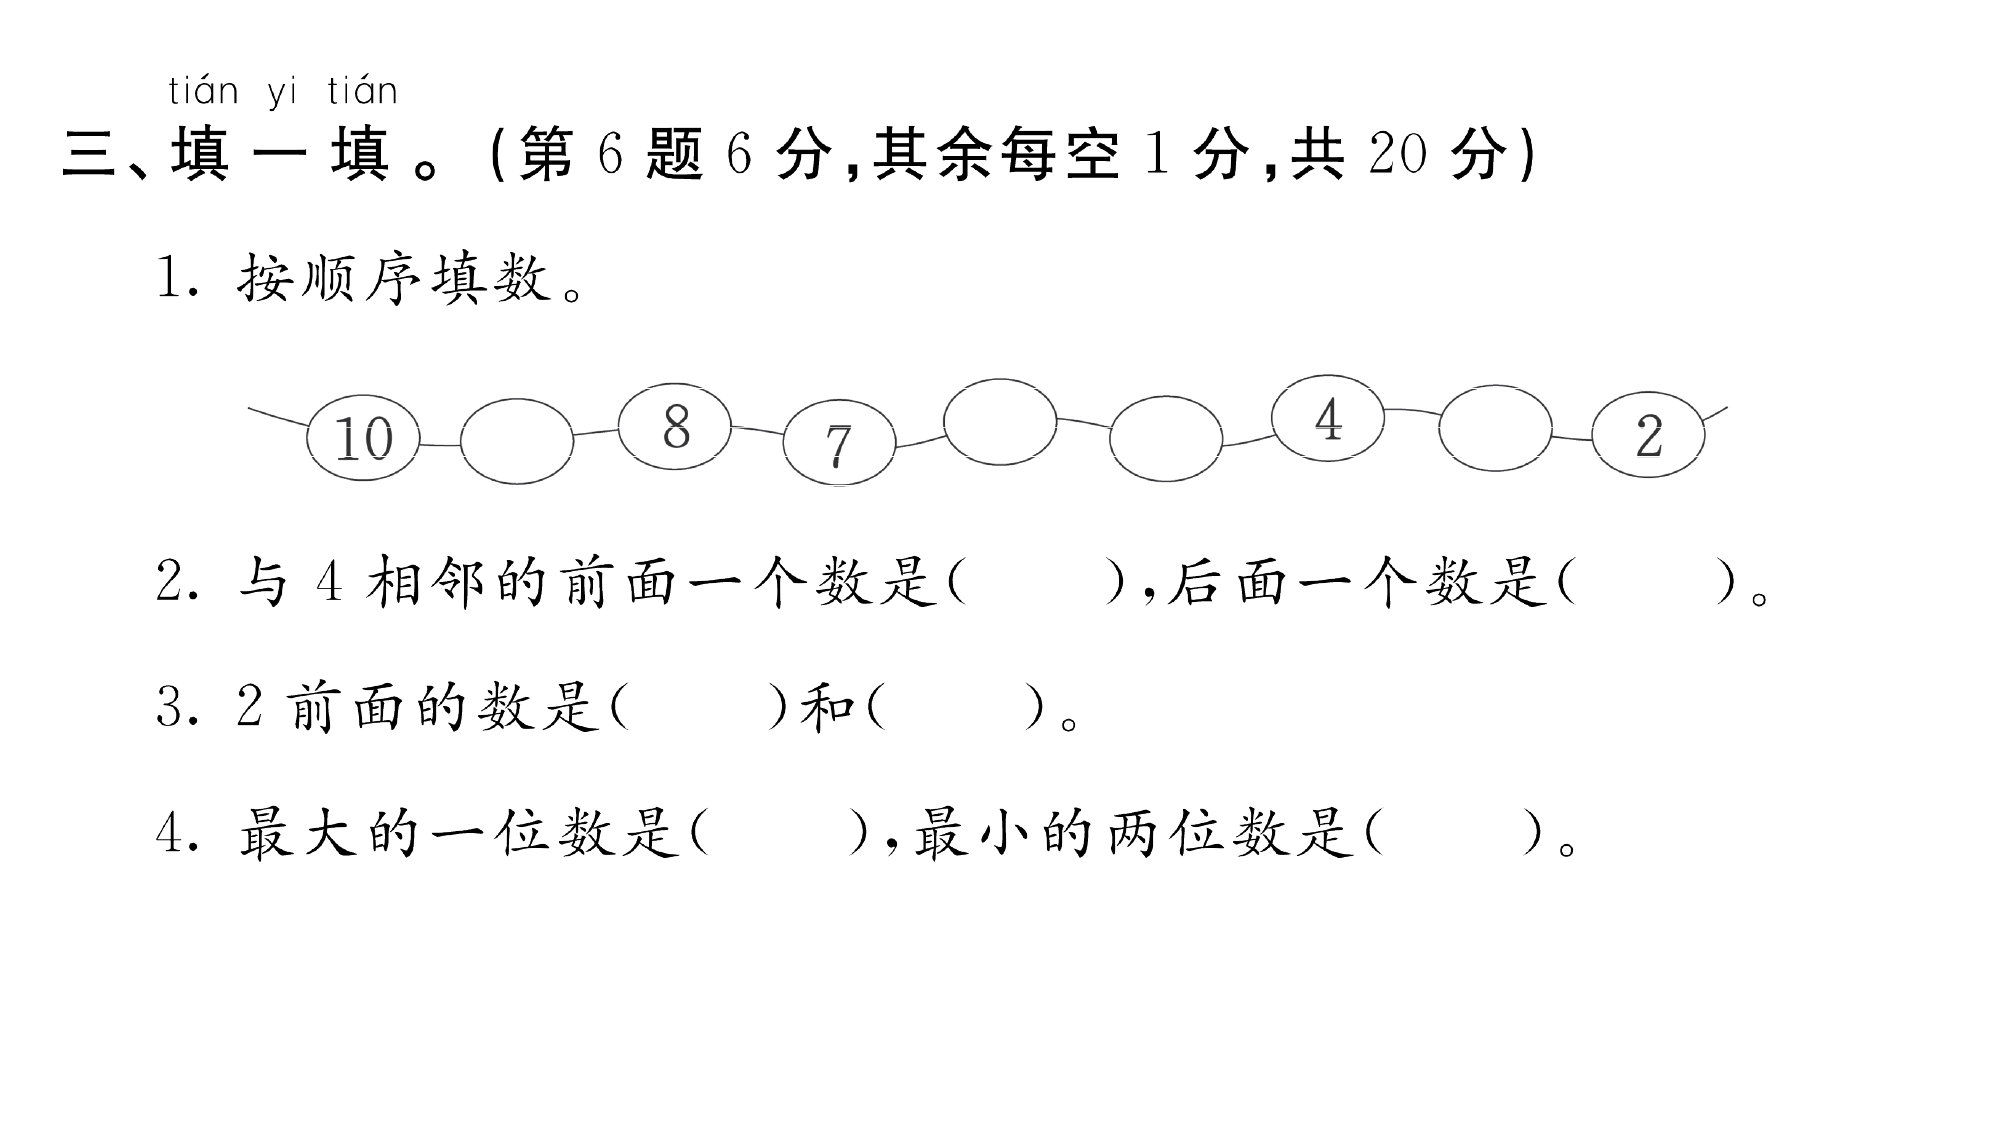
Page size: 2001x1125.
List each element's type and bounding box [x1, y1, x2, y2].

picture [58, 58, 1949, 881]
